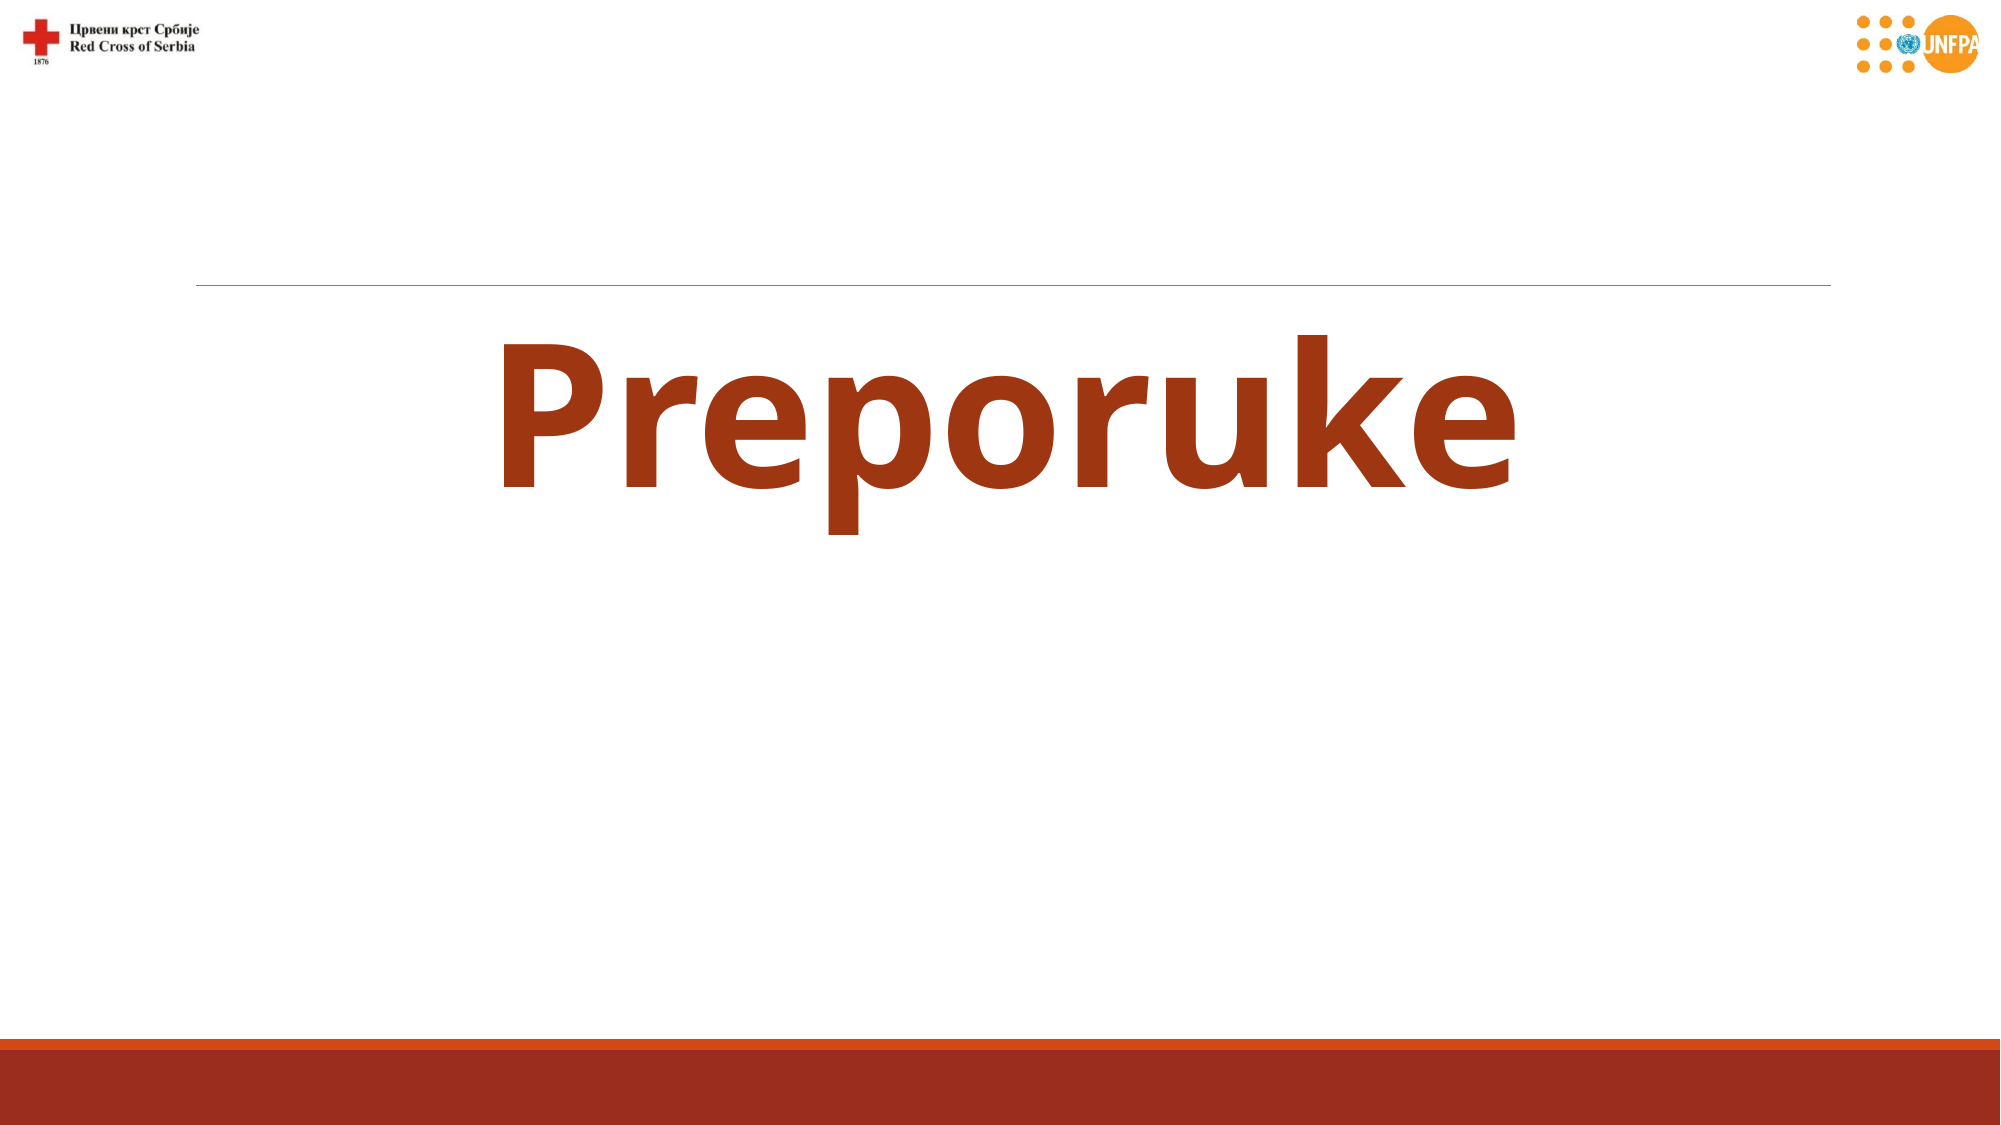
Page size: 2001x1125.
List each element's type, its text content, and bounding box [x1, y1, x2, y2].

picture [15, 4, 208, 73]
picture [1857, 15, 1980, 73]
title Preporuke [180, 297, 1830, 536]
